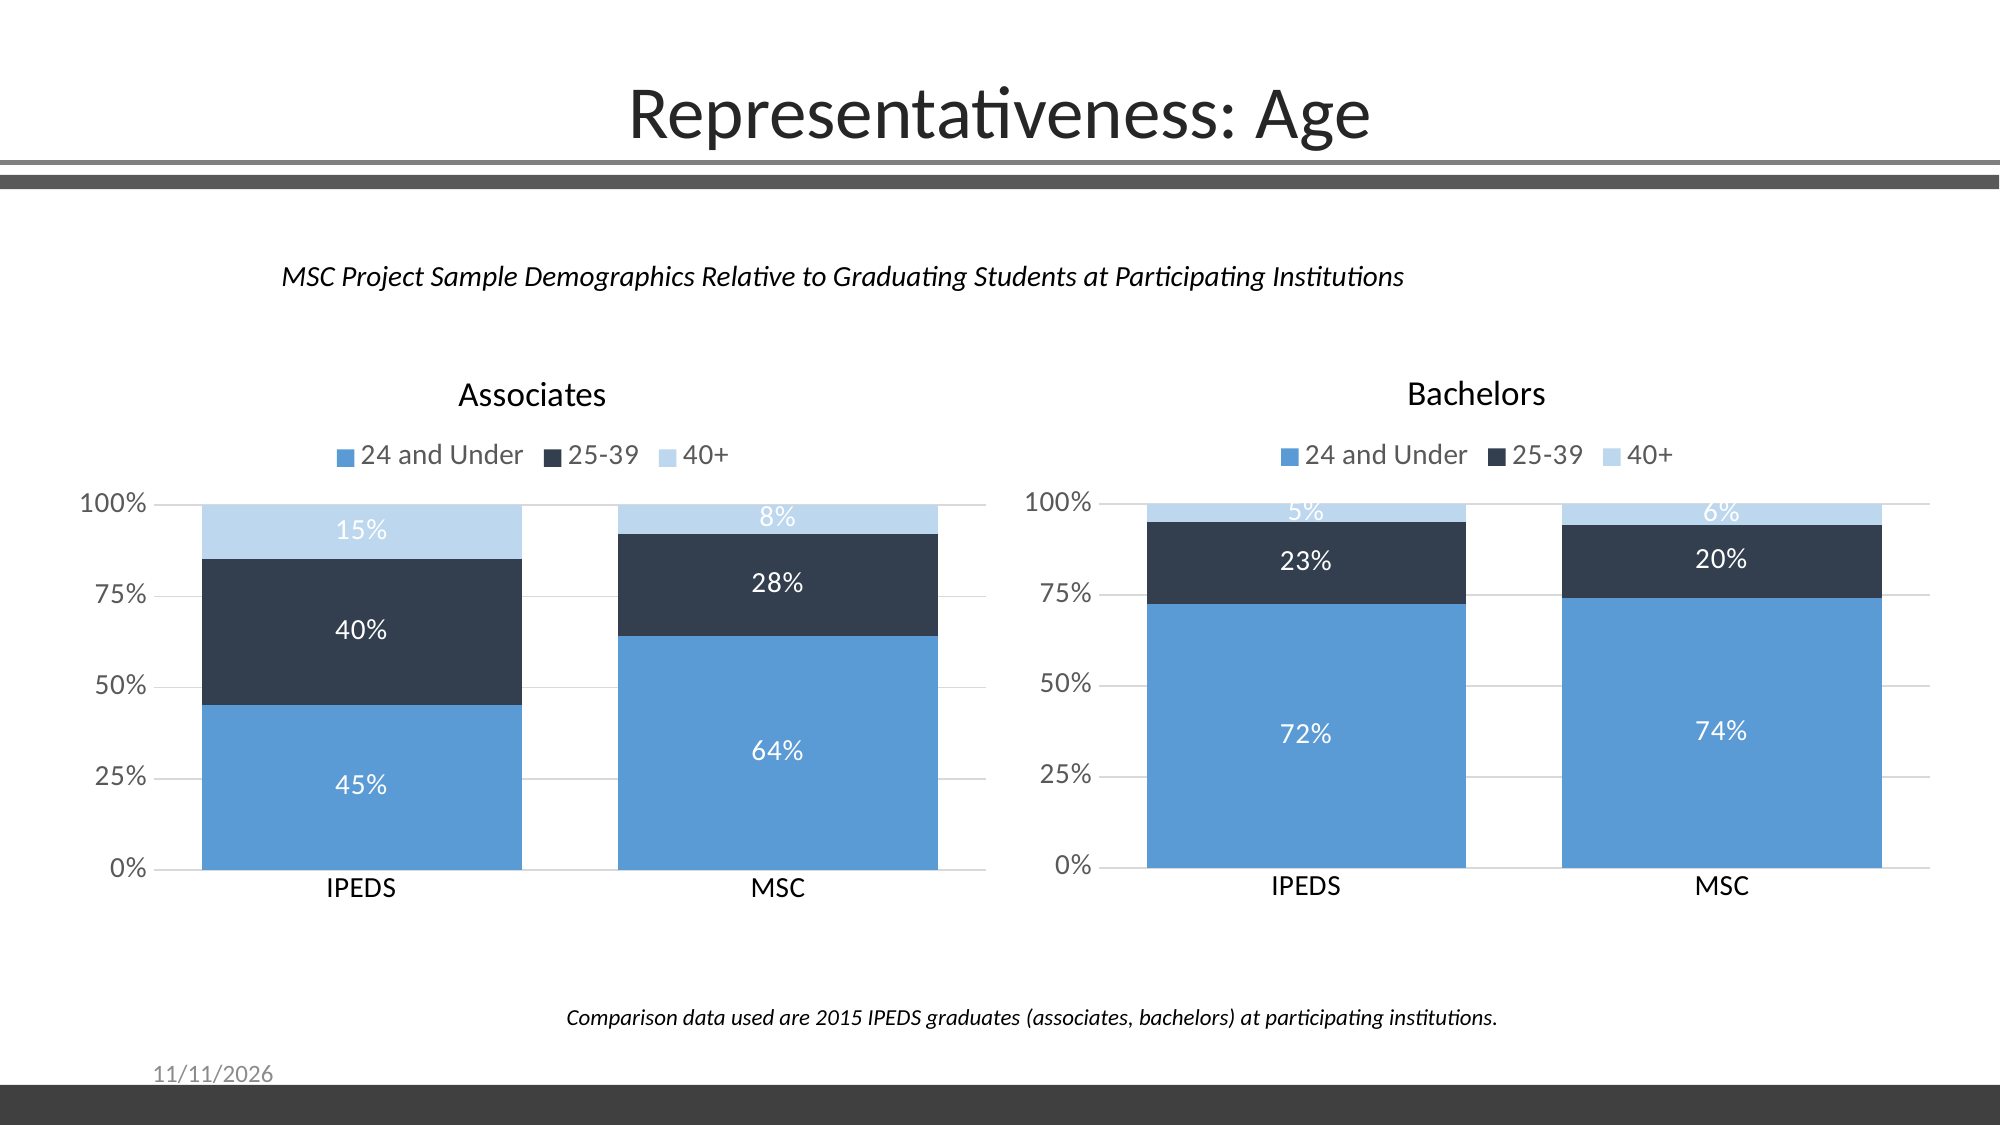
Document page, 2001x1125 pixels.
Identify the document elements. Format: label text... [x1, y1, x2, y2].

text_box [0, 174, 2000, 190]
text_box Comparison data used are 2015 IPEDS graduates (associates, bachelors) at participating institutions. [266, 994, 1800, 1037]
text_box Representativeness: Age [0, 56, 2000, 160]
text_box MSC Project Sample Demographics Relative to Graduating Students at Participating Institutions [266, 249, 1867, 300]
text_box [0, 1084, 2000, 1125]
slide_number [137, 1042, 588, 1103]
chart [59, 349, 1949, 918]
